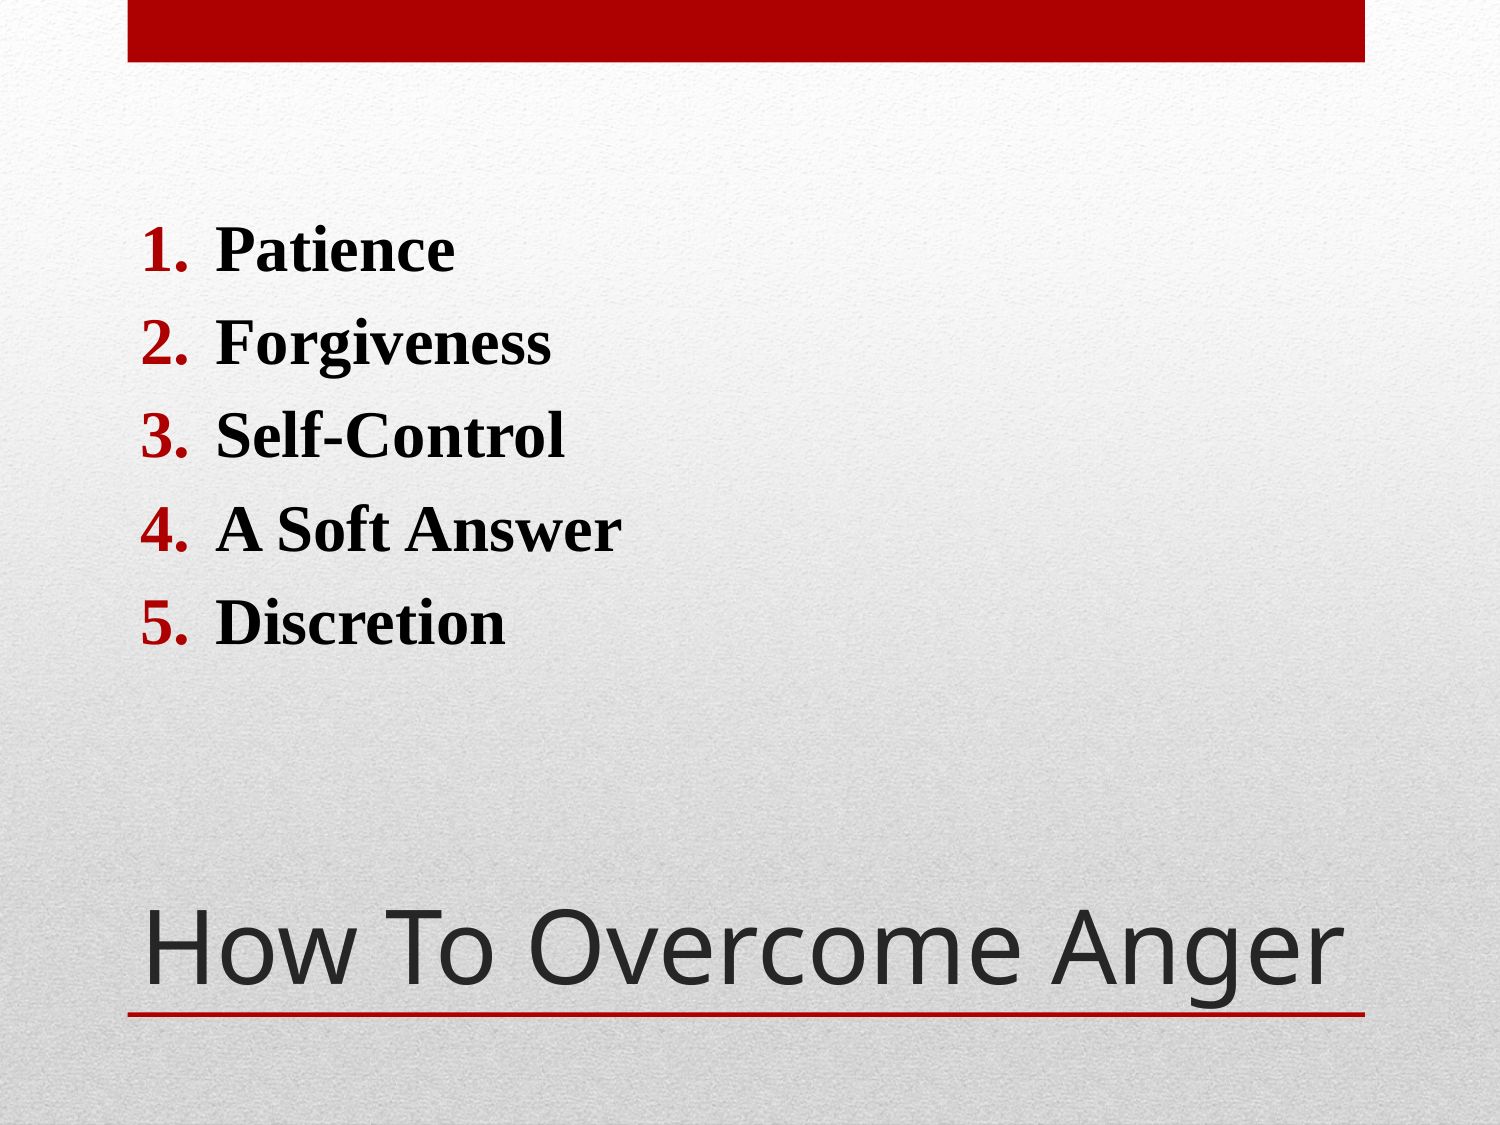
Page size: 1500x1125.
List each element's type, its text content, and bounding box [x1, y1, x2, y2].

list Patience Forgiveness Self-Control A Soft Answer Discretion [125, 112, 1363, 750]
title How To Overcome Anger [125, 750, 1363, 1013]
